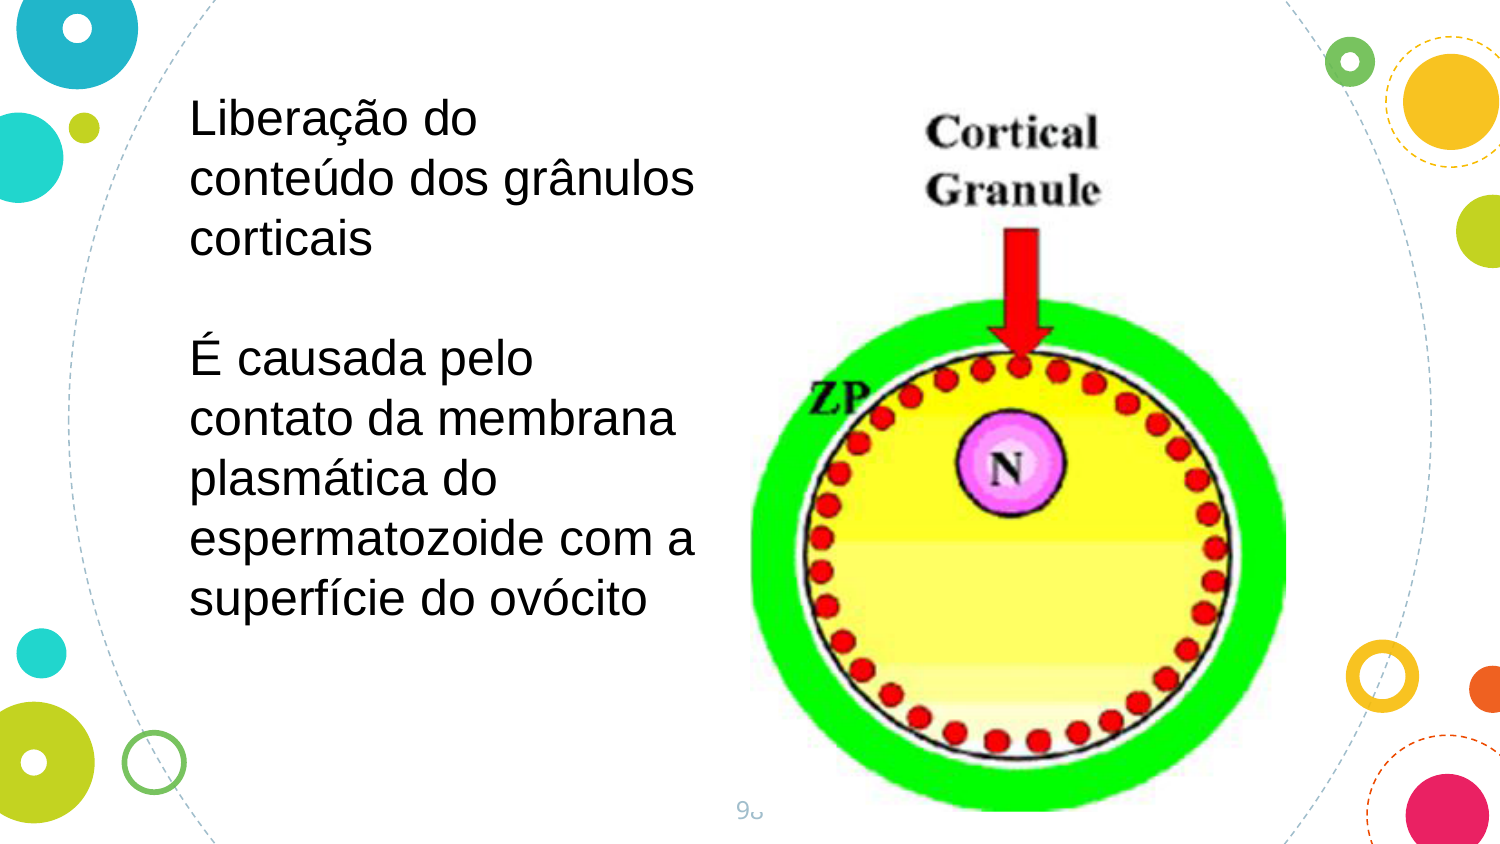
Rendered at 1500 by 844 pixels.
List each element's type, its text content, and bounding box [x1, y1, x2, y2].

text_box Liberação do conteúdo dos grânulos corticais É causada pelo contato da membrana plasmática do espermatozoide com a superfície do ovócito [175, 78, 712, 633]
picture [749, 93, 1287, 812]
slide_number 98 [711, 779, 789, 844]
